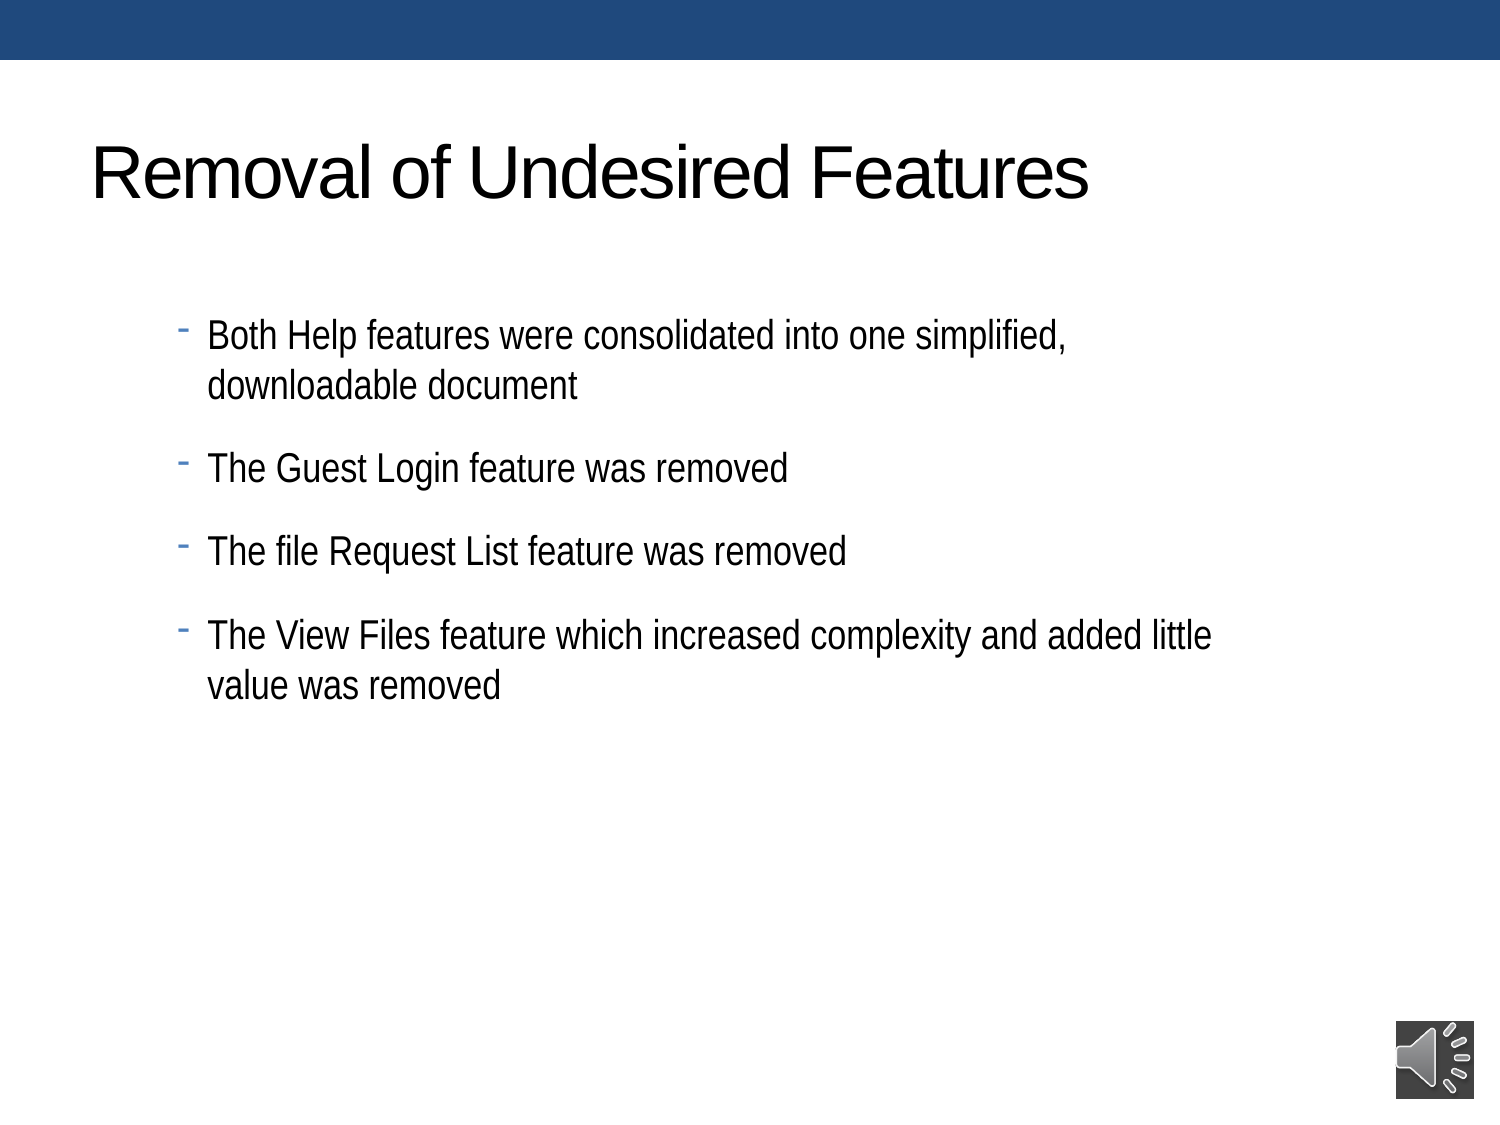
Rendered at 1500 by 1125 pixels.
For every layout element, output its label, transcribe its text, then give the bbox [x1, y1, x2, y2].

title Removal of Undesired Features [75, 87, 1425, 250]
list Both Help features were consolidated into one simplified, downloadable document The Guest Login feature was removed The file Request List feature was removed The View Files feature which increased complexity and added little value was removed [72, 299, 1229, 675]
picture [1394, 1019, 1476, 1101]
